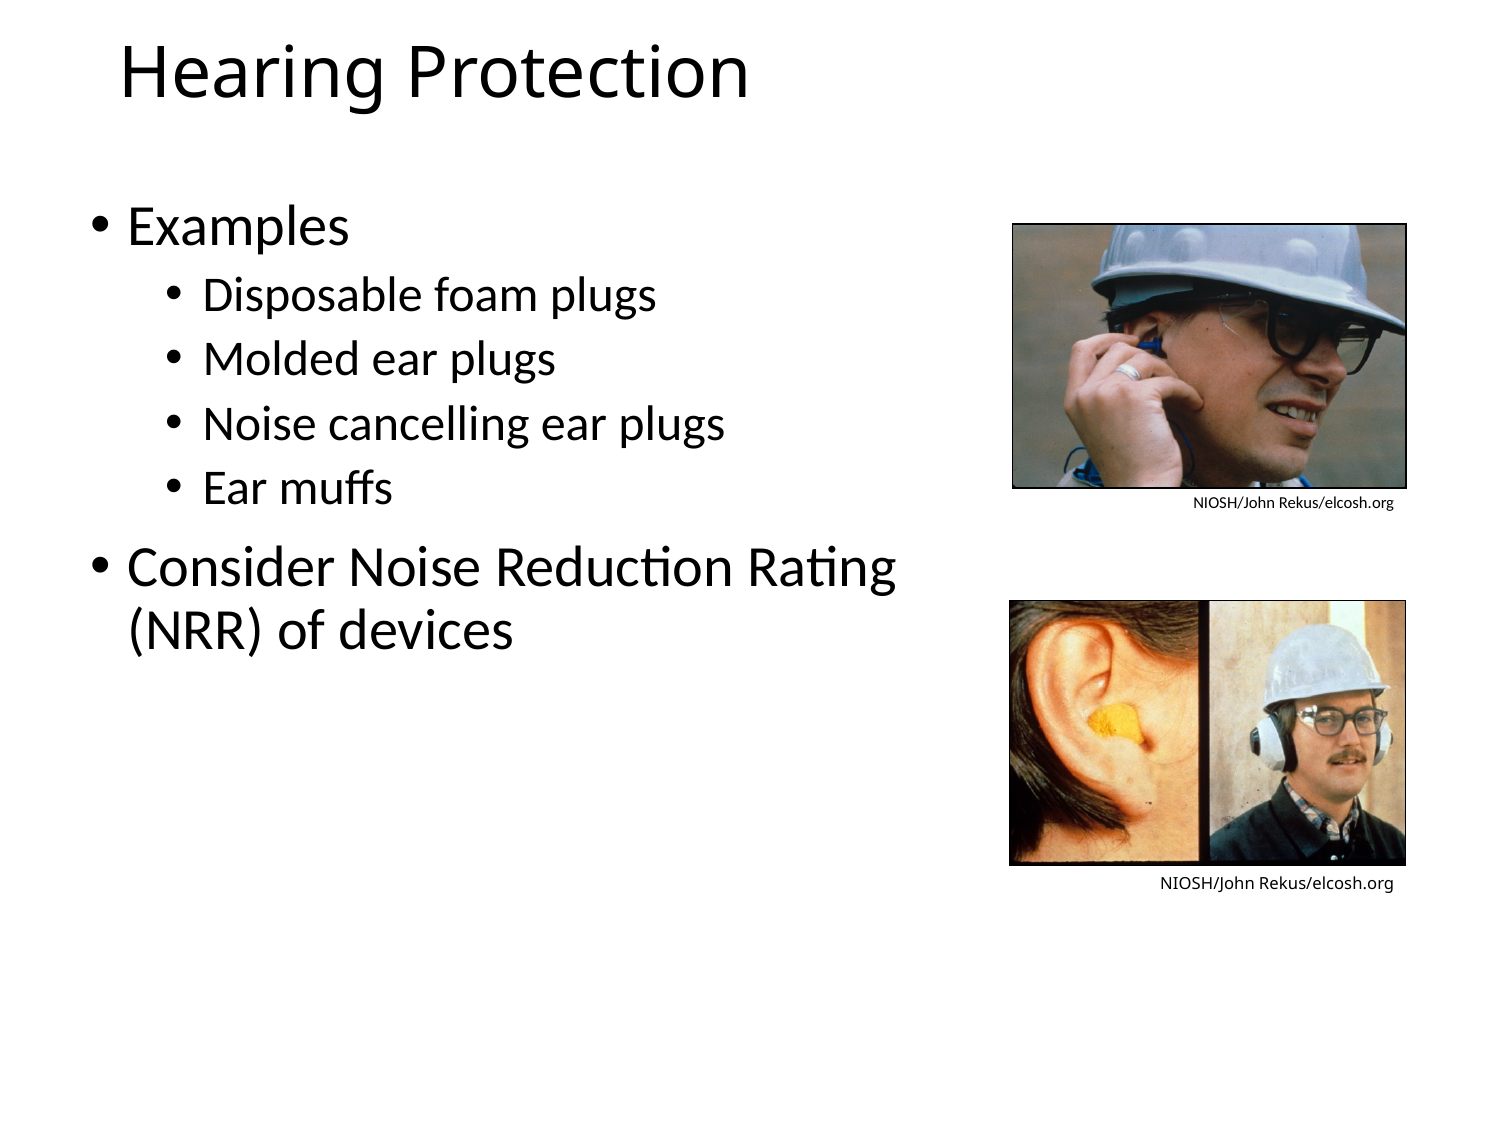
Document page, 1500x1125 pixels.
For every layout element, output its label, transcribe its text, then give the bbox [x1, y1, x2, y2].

picture [1009, 600, 1406, 866]
text_box NIOSH/John Rekus/elcosh.org [1090, 865, 1410, 900]
list Examples Disposable foam plugs Molded ear plugs Noise cancelling ear plugs Ear muffs Consider Noise Reduction Rating (NRR) of devices [75, 187, 950, 1005]
text_box NIOSH/John Rekus/elcosh.org [1090, 484, 1410, 519]
title Hearing Protection [103, 28, 1397, 121]
picture [1013, 224, 1406, 488]
